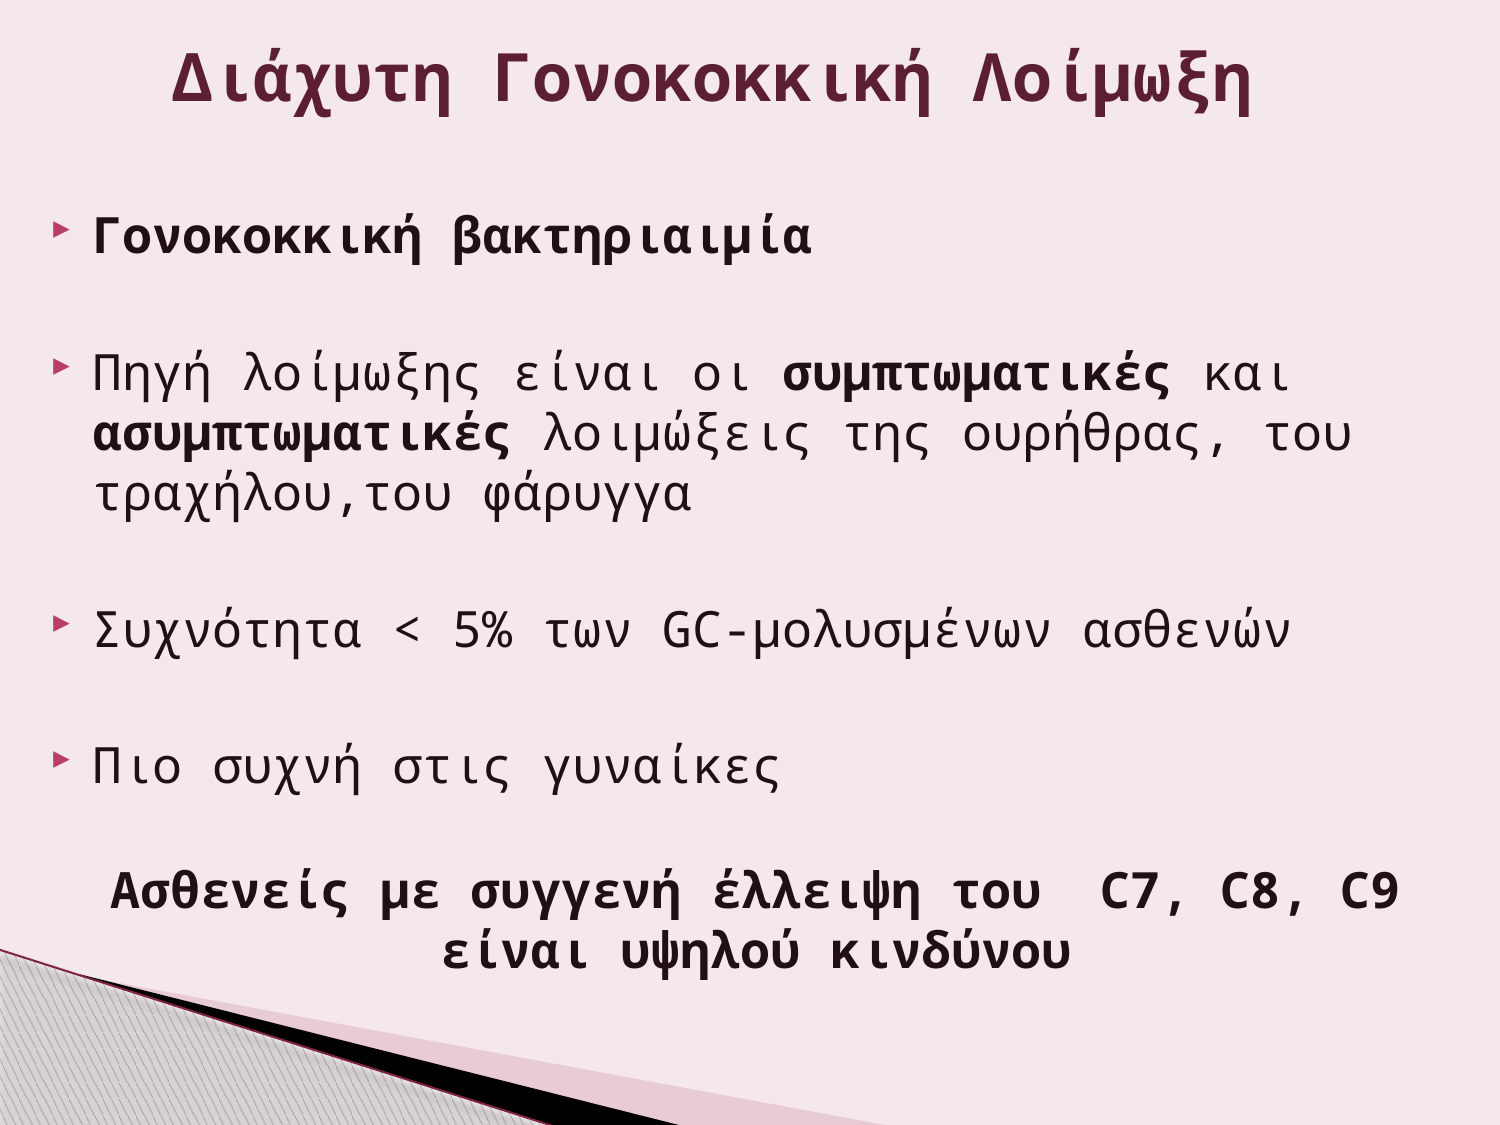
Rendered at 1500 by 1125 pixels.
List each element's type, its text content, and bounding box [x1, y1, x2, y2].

title Διάχυτη Γονοκοκκική Λοίμωξη [0, 0, 1425, 149]
list Γονοκοκκική βακτηριαιμία Πηγή λοίμωξης είναι οι συμπτωματικές και ασυμπτωματικές λοιμώξεις της ουρήθρας, του τραχήλου,του φάρυγγα Συχνότητα < 5% των GC-μολυσμένων ασθενών Πιο συχνή στις γυναίκες [17, 196, 1500, 847]
text_box Ασθενείς με συγγενή έλλειψη του C7, C8, C9 είναι υψηλού κινδύνου [29, 851, 1483, 987]
